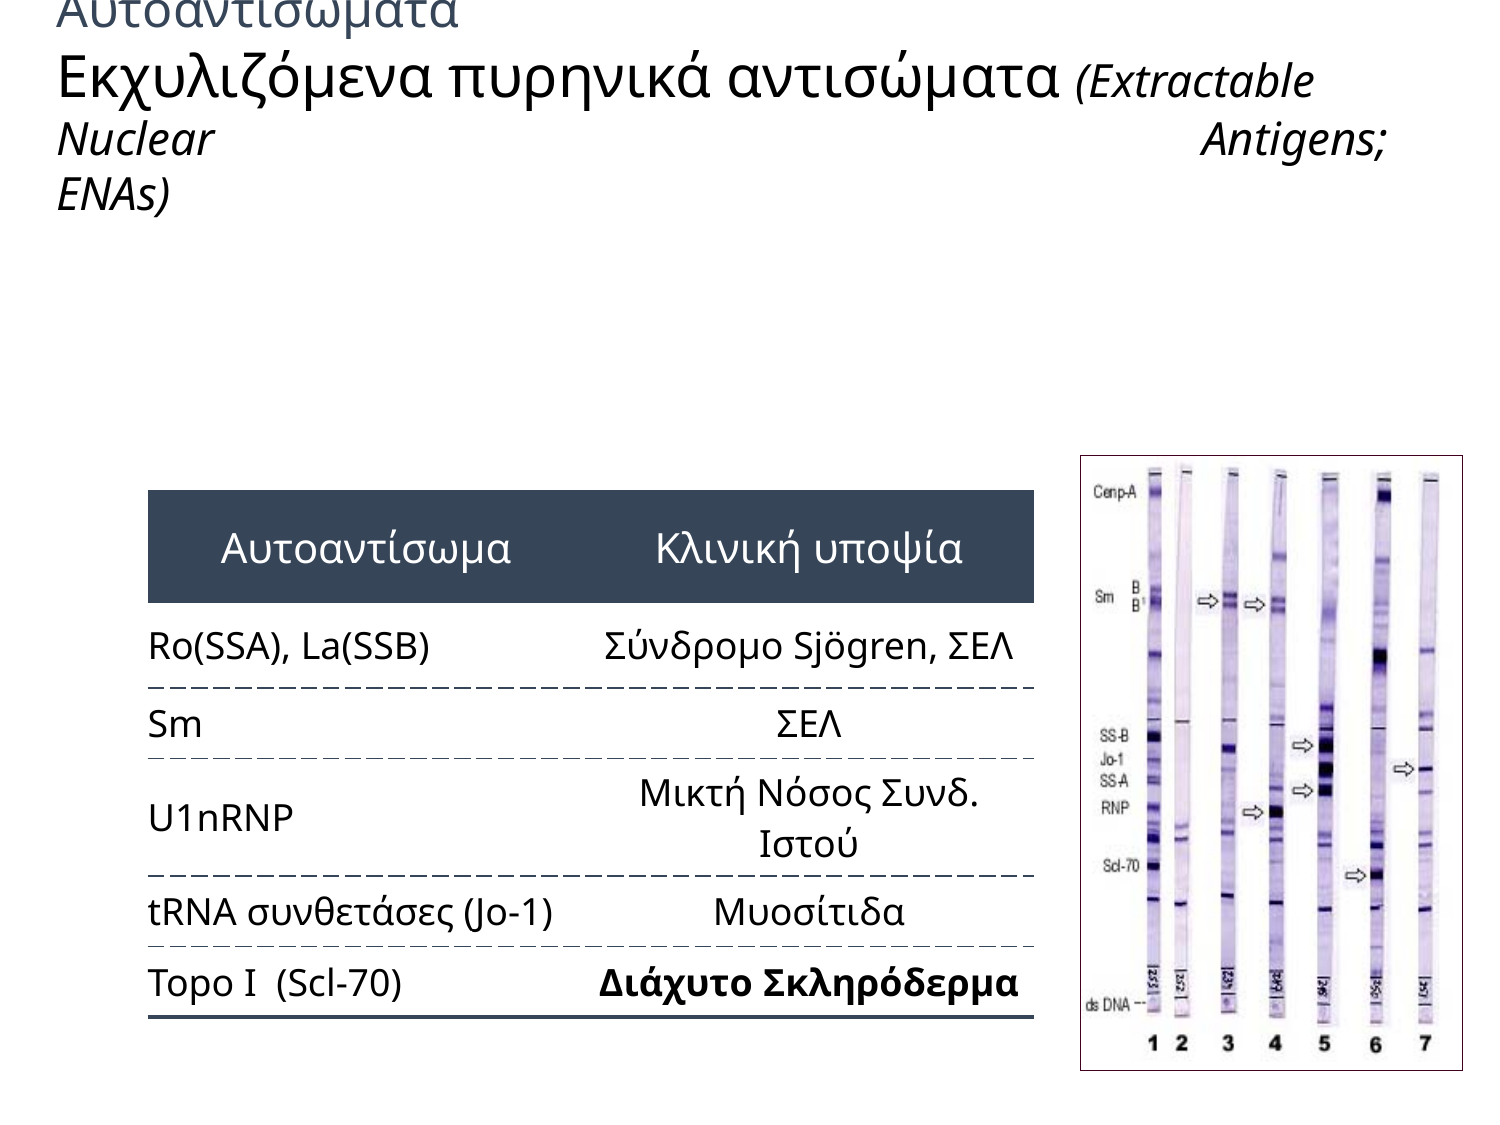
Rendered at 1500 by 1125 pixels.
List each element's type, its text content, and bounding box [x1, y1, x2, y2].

table_cell Ro(SSA), La(SSB) [148, 603, 585, 688]
table_cell U1nRNP [148, 759, 585, 876]
table_cell tRNA συνθετάσες (Jo-1) [148, 876, 585, 947]
table_cell Μυοσίτιδα [585, 876, 1034, 947]
table_cell Μικτή Νόσος Συνδ. Ιστού [585, 759, 1034, 876]
table_cell ΣΕΛ [585, 688, 1034, 759]
title Αυτοαντισώματα Εκχυλιζόμενα πυρηνικά αντισώματα (Extractable Nuclear Antigens; ENAs) [41, 0, 1500, 197]
table_cell Σύνδρομο Sjögren, ΣΕΛ [585, 603, 1034, 688]
table_header Αυτοαντίσωμα [148, 494, 585, 602]
table_header Κλινική υποψία [585, 494, 1034, 602]
table_cell Sm [148, 688, 585, 759]
picture [1080, 455, 1462, 1071]
table_cell Topo I (Scl-70) [148, 947, 585, 1015]
table_cell Διάχυτο Σκληρόδερμα [585, 947, 1034, 1015]
